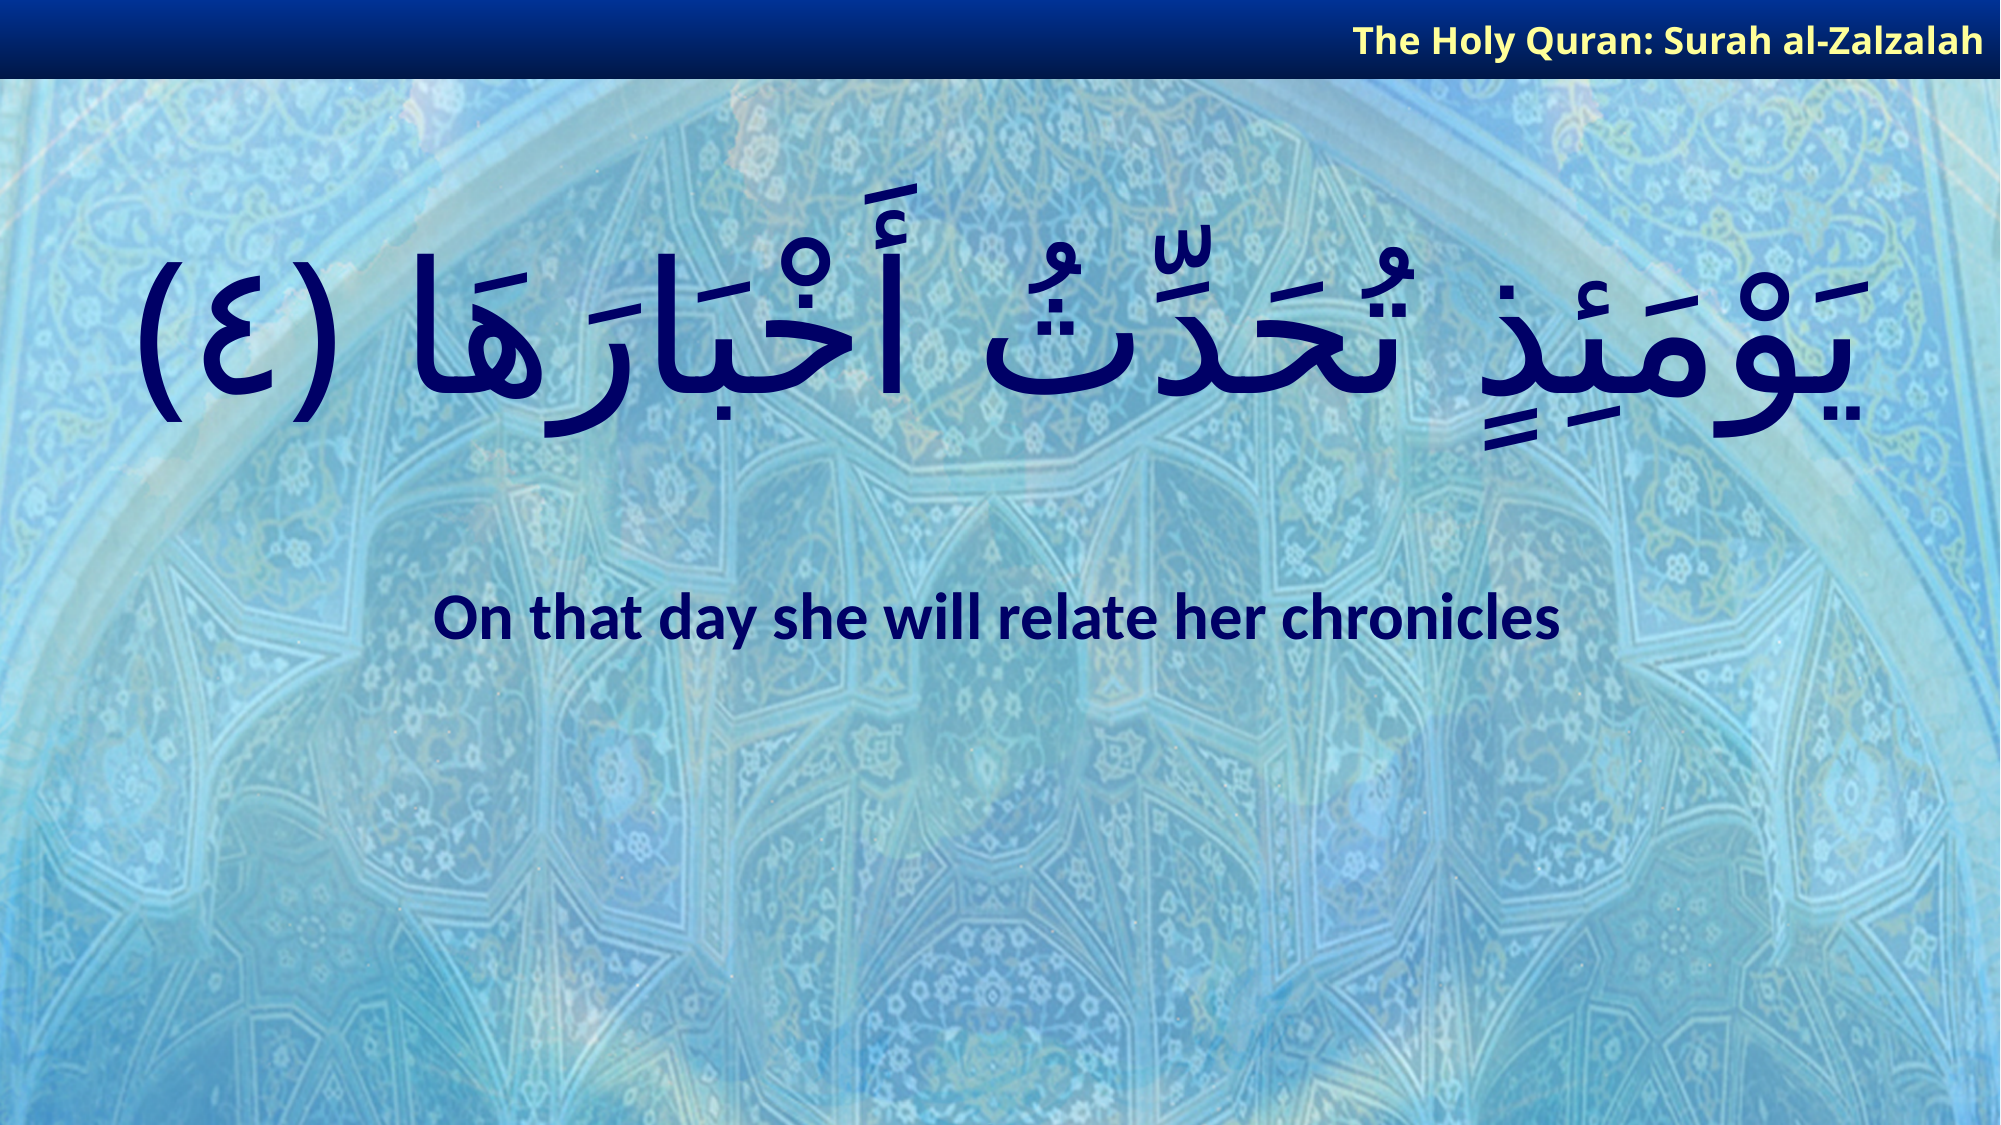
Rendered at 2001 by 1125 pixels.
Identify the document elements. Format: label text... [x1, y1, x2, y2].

picture [0, 0, 2001, 1125]
text_box The Holy Quran: Surah al-Zalzalah [0, 0, 2000, 79]
title يَوْمَئِذٍ تُحَدِّثُ أَخْبَارَهَا ﴿٤﴾ [0, 231, 2000, 473]
subtitle On that day she will relate her chronicles [7, 574, 1989, 862]
